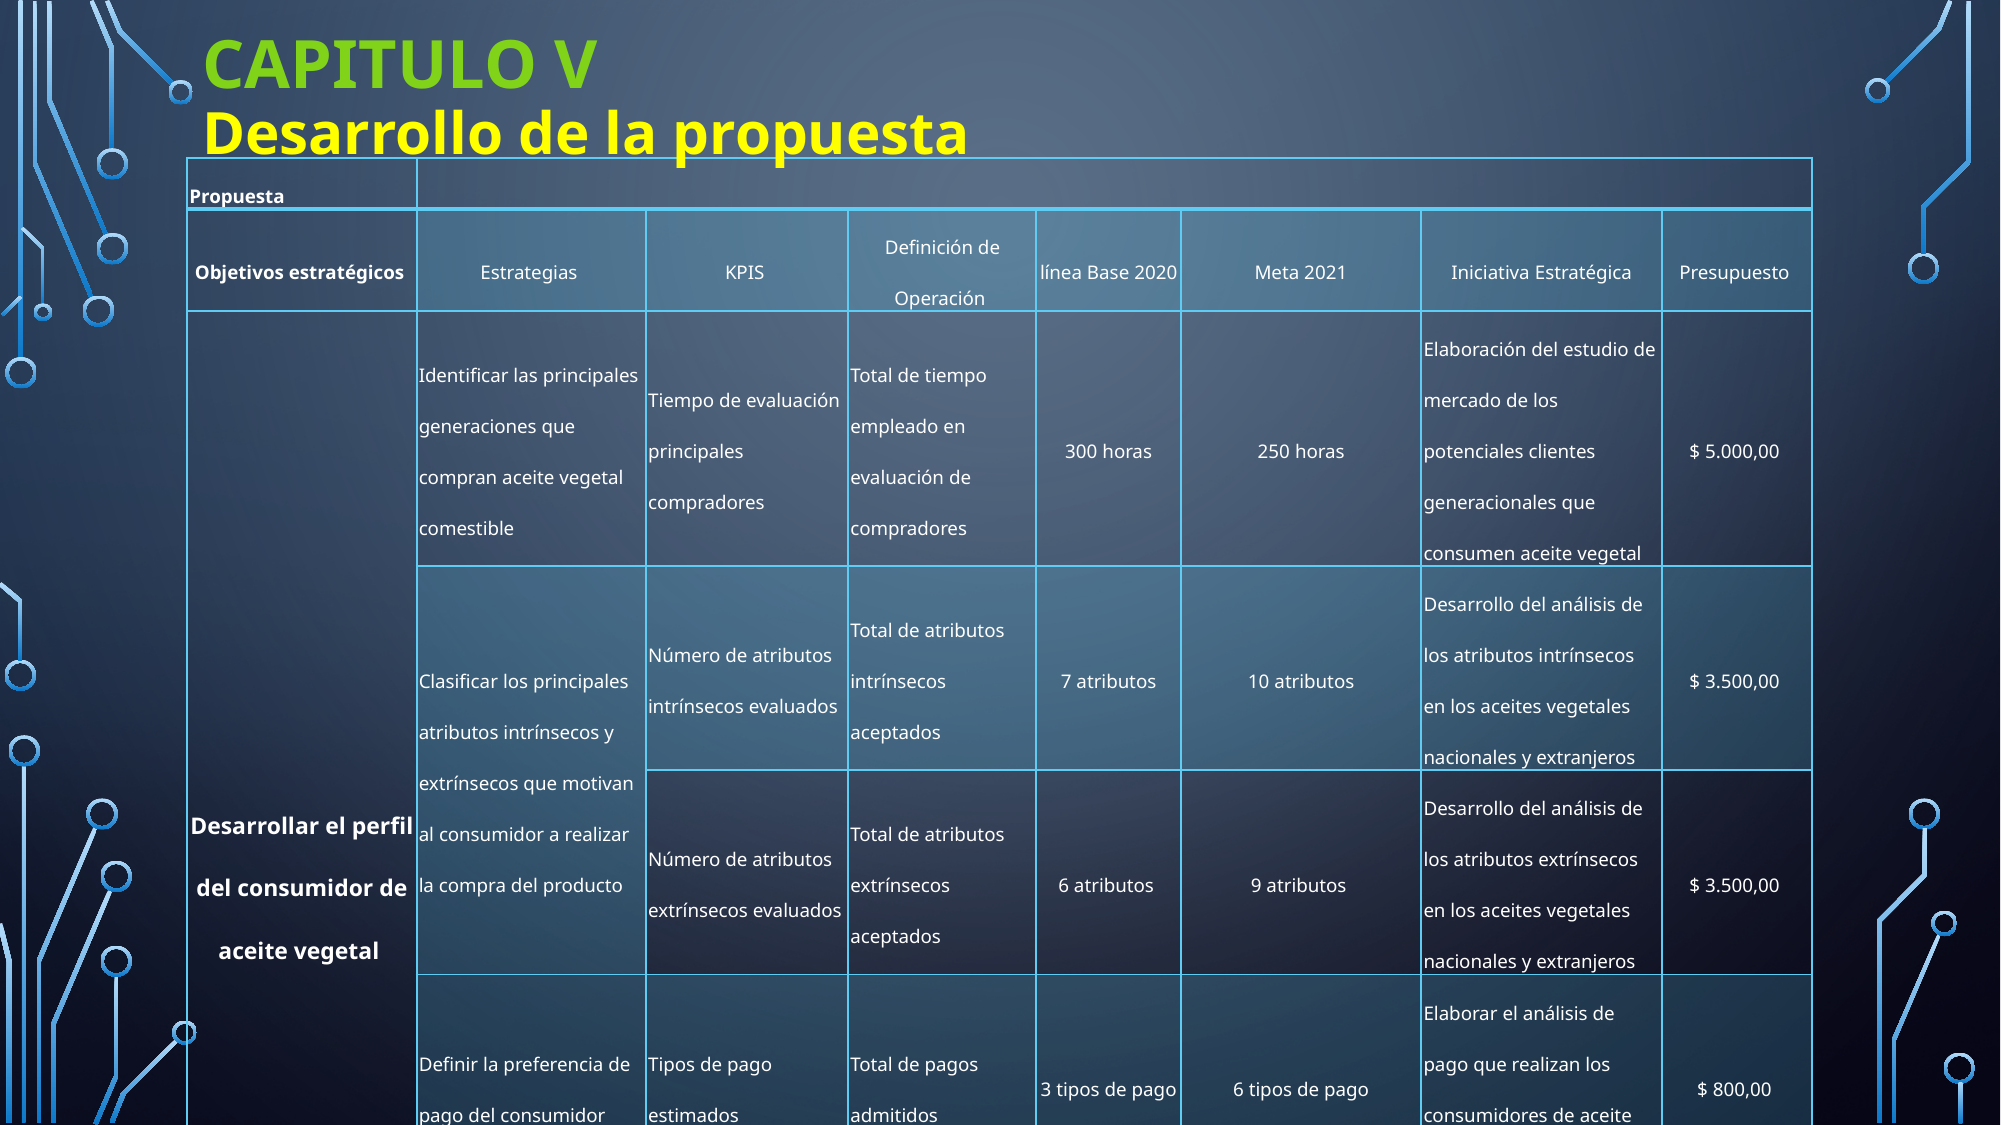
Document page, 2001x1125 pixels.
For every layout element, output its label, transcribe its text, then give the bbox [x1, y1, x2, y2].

table_cell Identificar las principales generaciones que compran aceite vegetal comestible [418, 312, 645, 565]
table_cell Meta 2021 [1182, 211, 1420, 310]
table_cell Elaboración del estudio de mercado de los potenciales clientes generacionales que consumen aceite vegetal [1422, 312, 1661, 565]
table_cell 10 atributos [1182, 567, 1420, 769]
table_cell Desarrollo del análisis de los atributos intrínsecos en los aceites vegetales nacionales y extranjeros [1422, 567, 1661, 769]
table_header [418, 200, 1811, 207]
table_cell Número de atributos intrínsecos evaluados [647, 567, 847, 769]
title Capitulo V [187, 0, 1813, 66]
table_cell Total de atributos intrínsecos aceptados [849, 567, 1035, 769]
table_cell 250 horas [1182, 312, 1420, 565]
table_cell Desarrollar el perfil del consumidor de aceite vegetal [188, 312, 416, 1125]
table_cell Definir la preferencia de pago del consumidor [418, 975, 645, 1125]
table_cell KPIS [647, 211, 847, 310]
table_cell Tiempo de evaluación principales compradores [647, 312, 847, 565]
table_cell 300 horas [1037, 312, 1180, 565]
text_box desarrollo de la propuesta [187, 66, 1813, 200]
table_cell Número de atributos extrínsecos evaluados [647, 771, 847, 974]
table_cell $ 800,00 [1663, 975, 1811, 1125]
table_header Propuesta [188, 200, 416, 207]
table_cell Total de atributos extrínsecos aceptados [849, 771, 1035, 974]
table_cell Presupuesto [1663, 211, 1811, 310]
table_cell Clasificar los principales atributos intrínsecos y extrínsecos que motivan al consumidor a realizar la compra del producto [418, 567, 645, 974]
table_cell 6 atributos [1037, 771, 1180, 974]
table_cell Desarrollo del análisis de los atributos extrínsecos en los aceites vegetales nacionales y extranjeros [1422, 771, 1661, 974]
table_cell Total de tiempo empleado en evaluación de compradores [849, 312, 1035, 565]
table_cell Definición de Operación [849, 211, 1035, 310]
table_cell $ 3.500,00 [1663, 771, 1811, 974]
table_cell $ 3.500,00 [1663, 567, 1811, 769]
table_cell 6 tipos de pago [1182, 975, 1420, 1125]
table_cell 9 atributos [1182, 771, 1420, 974]
table_cell Total de pagos admitidos [849, 975, 1035, 1125]
table_cell Elaborar el análisis de pago que realizan los consumidores de aceite vegetal [1422, 975, 1661, 1125]
table_cell Iniciativa Estratégica [1422, 211, 1661, 310]
table_cell $ 5.000,00 [1663, 312, 1811, 565]
table_cell Tipos de pago estimados [647, 975, 847, 1125]
table_cell línea Base 2020 [1037, 211, 1180, 310]
table_cell 7 atributos [1037, 567, 1180, 769]
table_cell Estrategias [418, 211, 645, 310]
table_cell 3 tipos de pago [1037, 975, 1180, 1125]
table_cell Objetivos estratégicos [188, 211, 416, 310]
